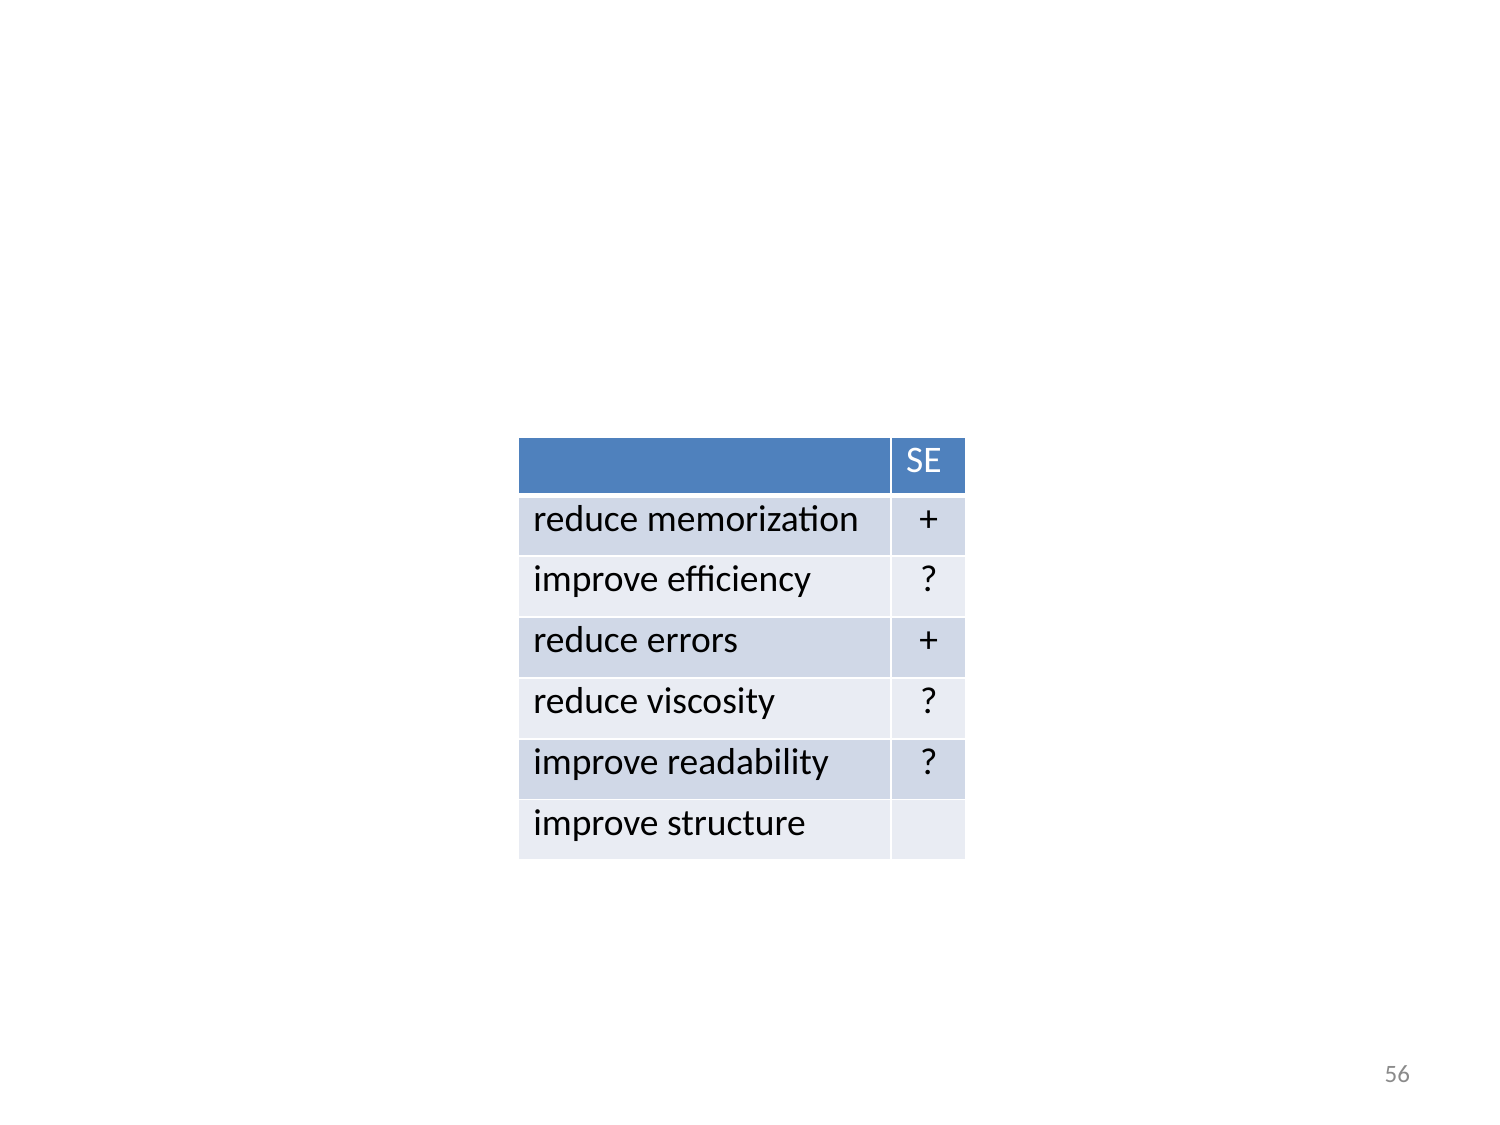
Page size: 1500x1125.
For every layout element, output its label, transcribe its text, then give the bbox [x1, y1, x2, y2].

table_cell ? [892, 740, 965, 799]
table_cell + [892, 498, 965, 555]
slide_number 56 [1074, 1042, 1425, 1103]
table_cell reduce memorization [519, 498, 890, 555]
table_cell + [892, 618, 965, 677]
table_cell improve readability [519, 740, 890, 799]
table_header [519, 438, 890, 493]
table_cell reduce errors [519, 618, 890, 677]
table_cell ? [892, 679, 965, 738]
table_cell reduce viscosity [519, 679, 890, 738]
table_cell improve structure [519, 800, 890, 859]
table_cell [892, 800, 965, 859]
table_cell ? [892, 557, 965, 616]
table_cell improve efficiency [519, 557, 890, 616]
table_header SE [892, 438, 965, 493]
